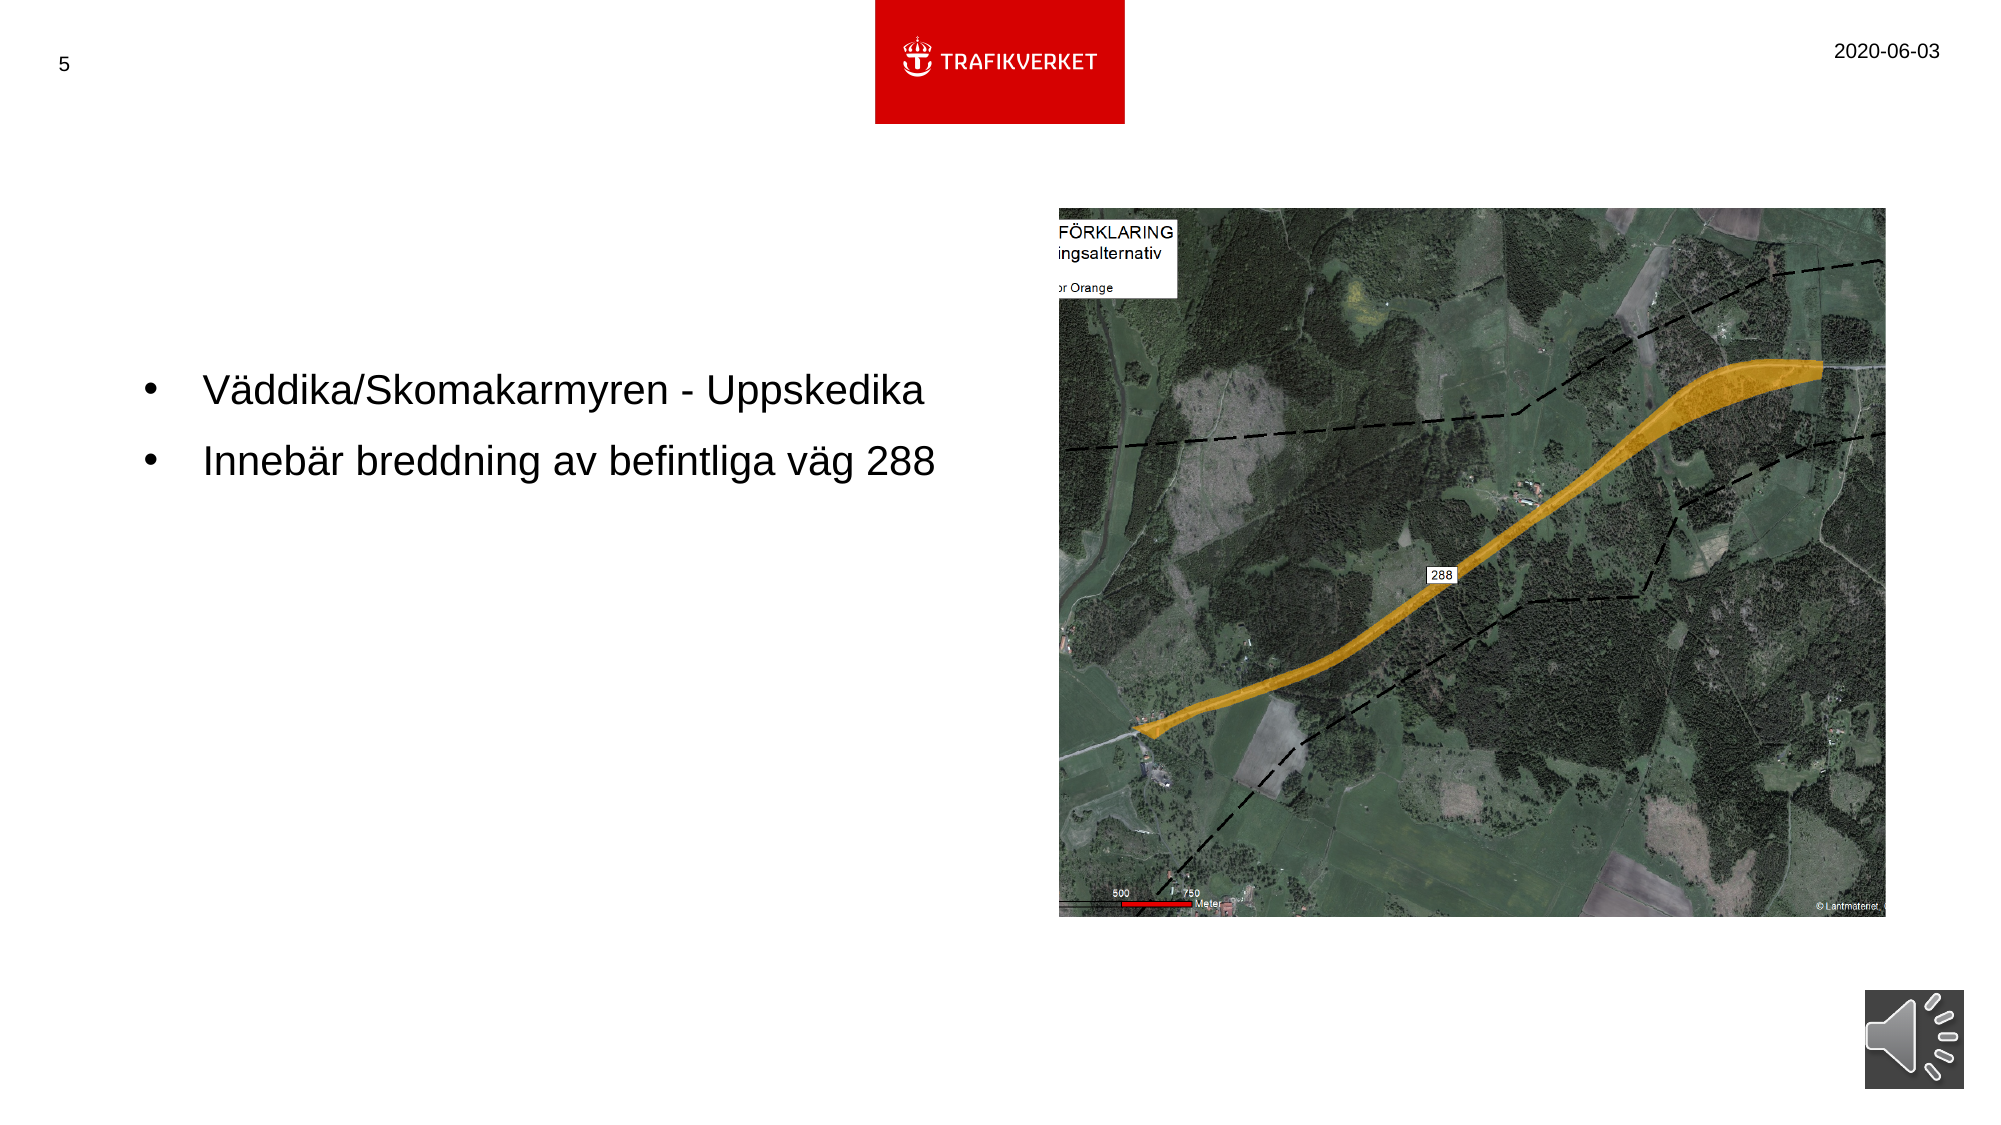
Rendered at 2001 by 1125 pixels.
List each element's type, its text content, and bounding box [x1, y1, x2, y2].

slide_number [1665, 33, 1956, 93]
picture [875, 0, 1125, 124]
slide_number 5 [0, 33, 129, 93]
picture [1864, 989, 1965, 1090]
picture [1058, 208, 1886, 917]
list Väddika/Skomakarmyren - Uppskedika Innebär breddning av befintliga väg 288 [128, 355, 956, 917]
